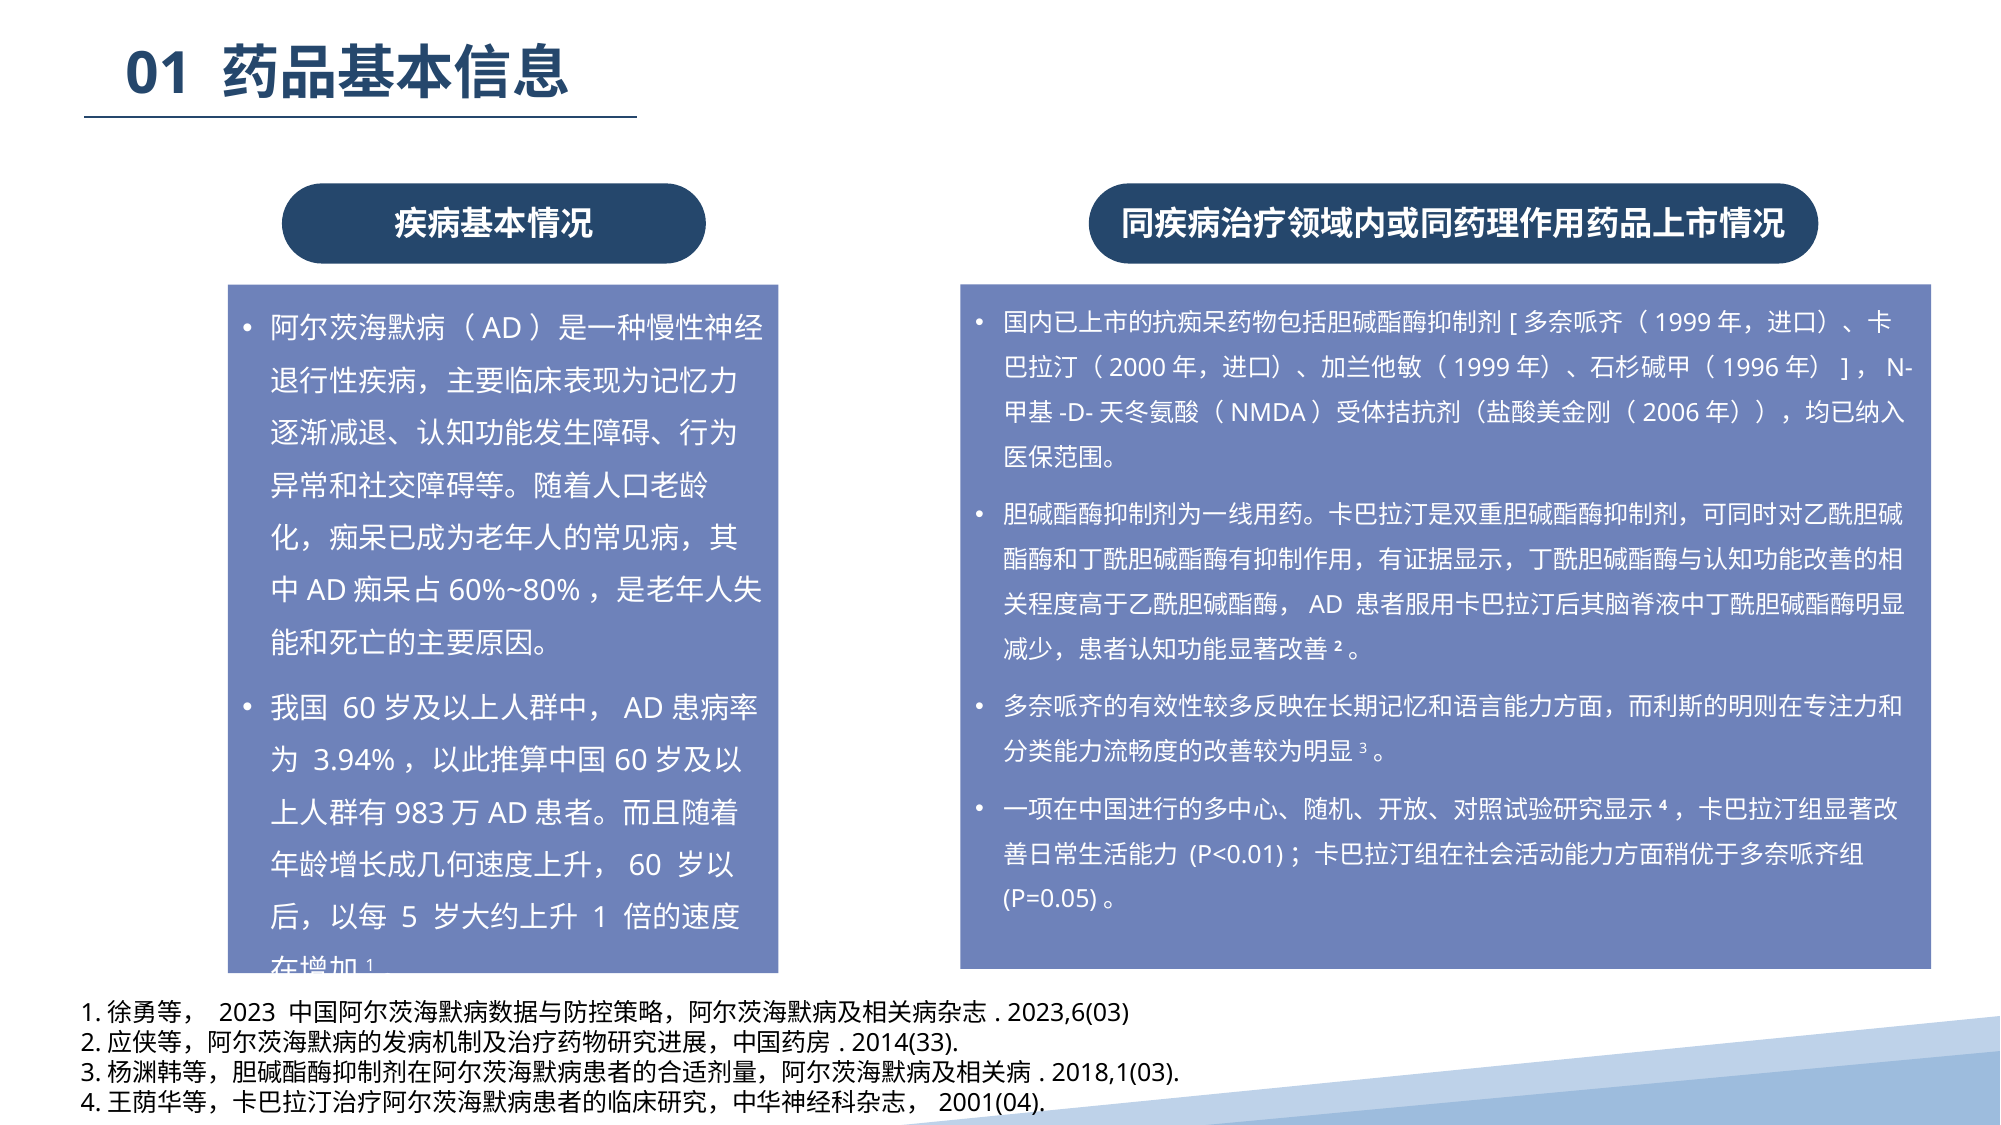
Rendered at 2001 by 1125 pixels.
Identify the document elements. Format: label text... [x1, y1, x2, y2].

text_box 国内已上市的抗痴呆药物包括胆碱酯酶抑制剂[多奈哌齐（1999年，进口）、卡巴拉汀（2000年，进口）、加兰他敏（1999年）、石杉碱甲（1996年）]，N-甲基-D-天冬氨酸（NMDA）受体拮抗剂（盐酸美金刚（2006年）），均已纳入医保范围。 胆碱酯酶抑制剂为一线用药。卡巴拉汀是双重胆碱酯酶抑制剂，可同时对乙酰胆碱酯酶和丁酰胆碱酯酶有抑制作用，有证据显示，丁酰胆碱酯酶与认知功能改善的相关程度高于乙酰胆碱酯酶，AD 患者服用卡巴拉汀后其脑脊液中丁酰胆碱酯酶明显减少，患者认知功能显著改善2。 多奈哌齐的有效性较多反映在长期记忆和语言能力方面，而利斯的明则在专注力和分类能力流畅度的改善较为明显3。 一项在中国进行的多中心、随机、开放、对照试验研究显示4，卡巴拉汀组显著改善日常生活能力 (P<0.01)；卡巴拉汀组在社会活动能力方面稍优于多奈哌齐组 (P=0.05)。 [960, 284, 1932, 969]
text_box 疾病基本情况 [281, 183, 706, 264]
text_box 同疾病治疗领域内或同药理作用药品上市情况 [1088, 183, 1819, 264]
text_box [822, 999, 2000, 1125]
text_box 01 药品基本信息 [110, 21, 611, 113]
text_box 1.徐勇等， 2023 中国阿尔茨海默病数据与防控策略，阿尔茨海默病及相关病杂志. 2023,6(03) 2.应侠等，阿尔茨海默病的发病机制及治疗药物研究进展，中国药房. 2014(33). 3.杨渊韩等，胆碱酯酶抑制剂在阿尔茨海默病患者的合适剂量，阿尔茨海默病及相关病. 2018,1(03). 4.王荫华等，卡巴拉汀治疗阿尔茨海默病患者的临床研究，中华神经科杂志，2001(04). [65, 988, 1202, 1125]
text_box 阿尔茨海默病（AD）是一种慢性神经退行性疾病，主要临床表现为记忆力逐渐减退、认知功能发生障碍、行为异常和社交障碍等。随着人口老龄化，痴呆已成为老年人的常见病，其中AD痴呆占60%~80%，是老年人失能和死亡的主要原因。 我国 60岁及以上人群中，AD患病率为 3.94%，以此推算中国60岁及以上人群有983万AD患者。而且随着年龄增长成几何速度上升，60 岁以后，以每 5 岁大约上升 1 倍的速度在增加1。 [227, 284, 779, 974]
